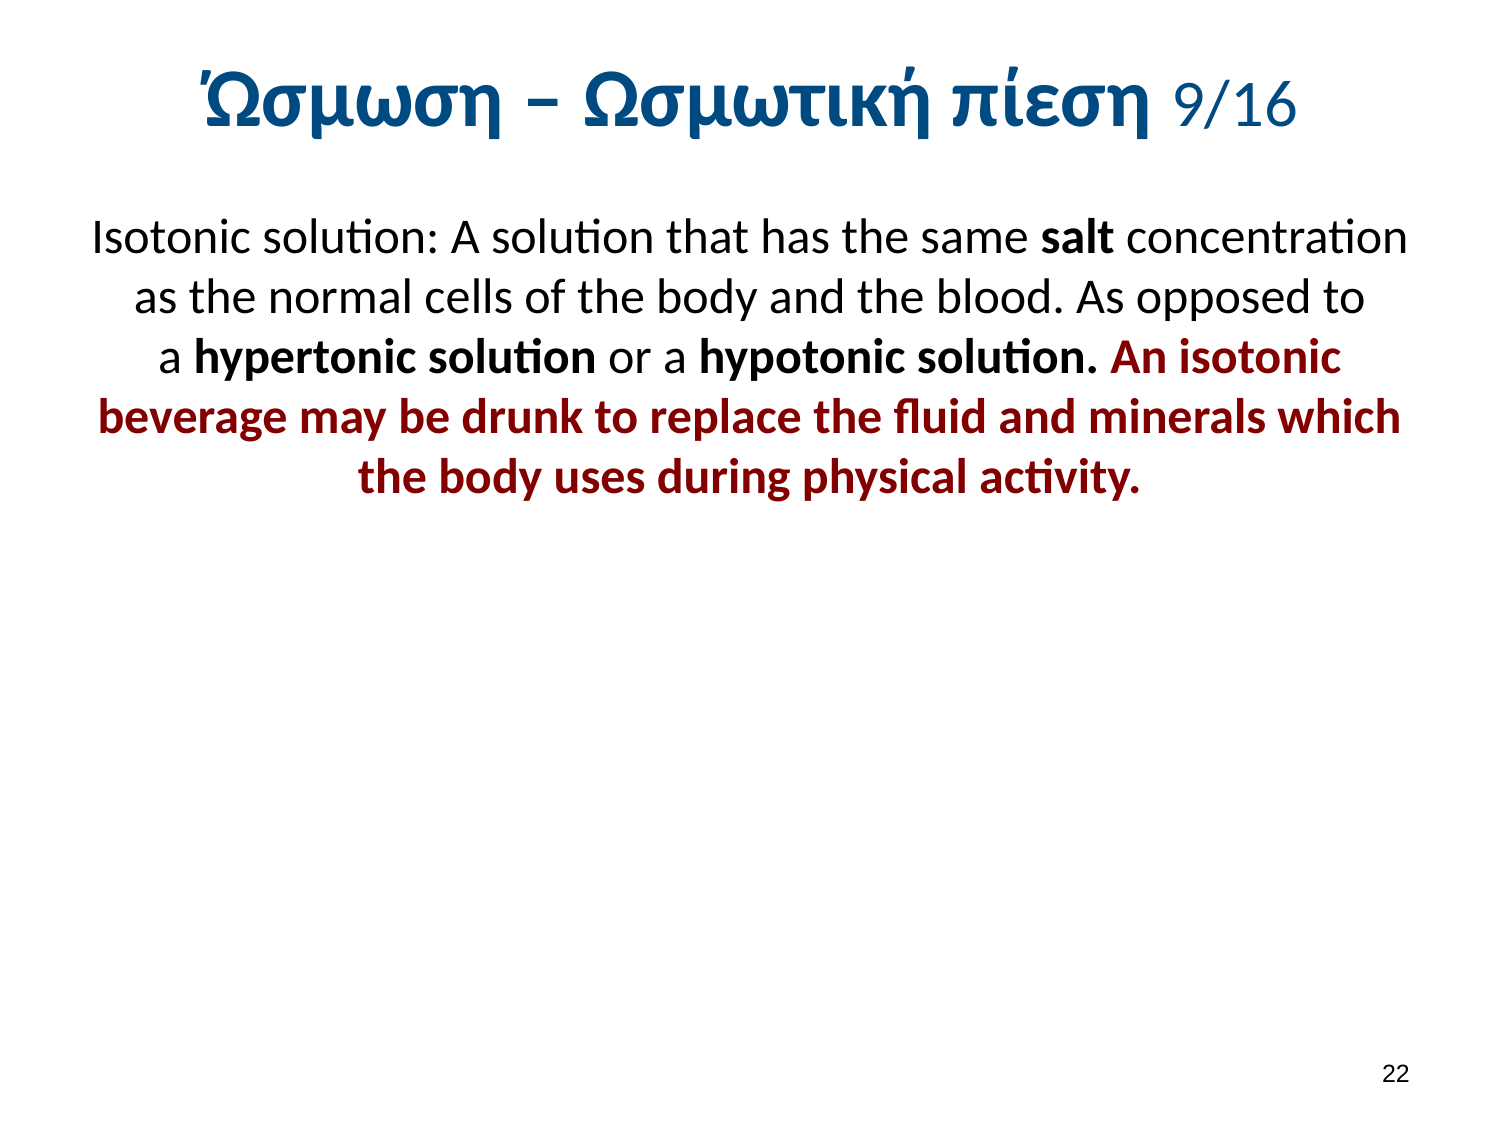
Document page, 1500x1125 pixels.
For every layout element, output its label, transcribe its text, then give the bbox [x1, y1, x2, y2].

title Ώσμωση – Ωσμωτική πίεση 9/16 [76, 19, 1427, 169]
list Isotonic solution: A solution that has the same salt concentration as the normal cells of the body and the blood. As opposed to a hypertonic solution or a hypotonic solution. An isotonic beverage may be drunk to replace the fluid and minerals which the body uses during physical activity. [75, 196, 1425, 1024]
slide_number 21 [1074, 1042, 1425, 1103]
